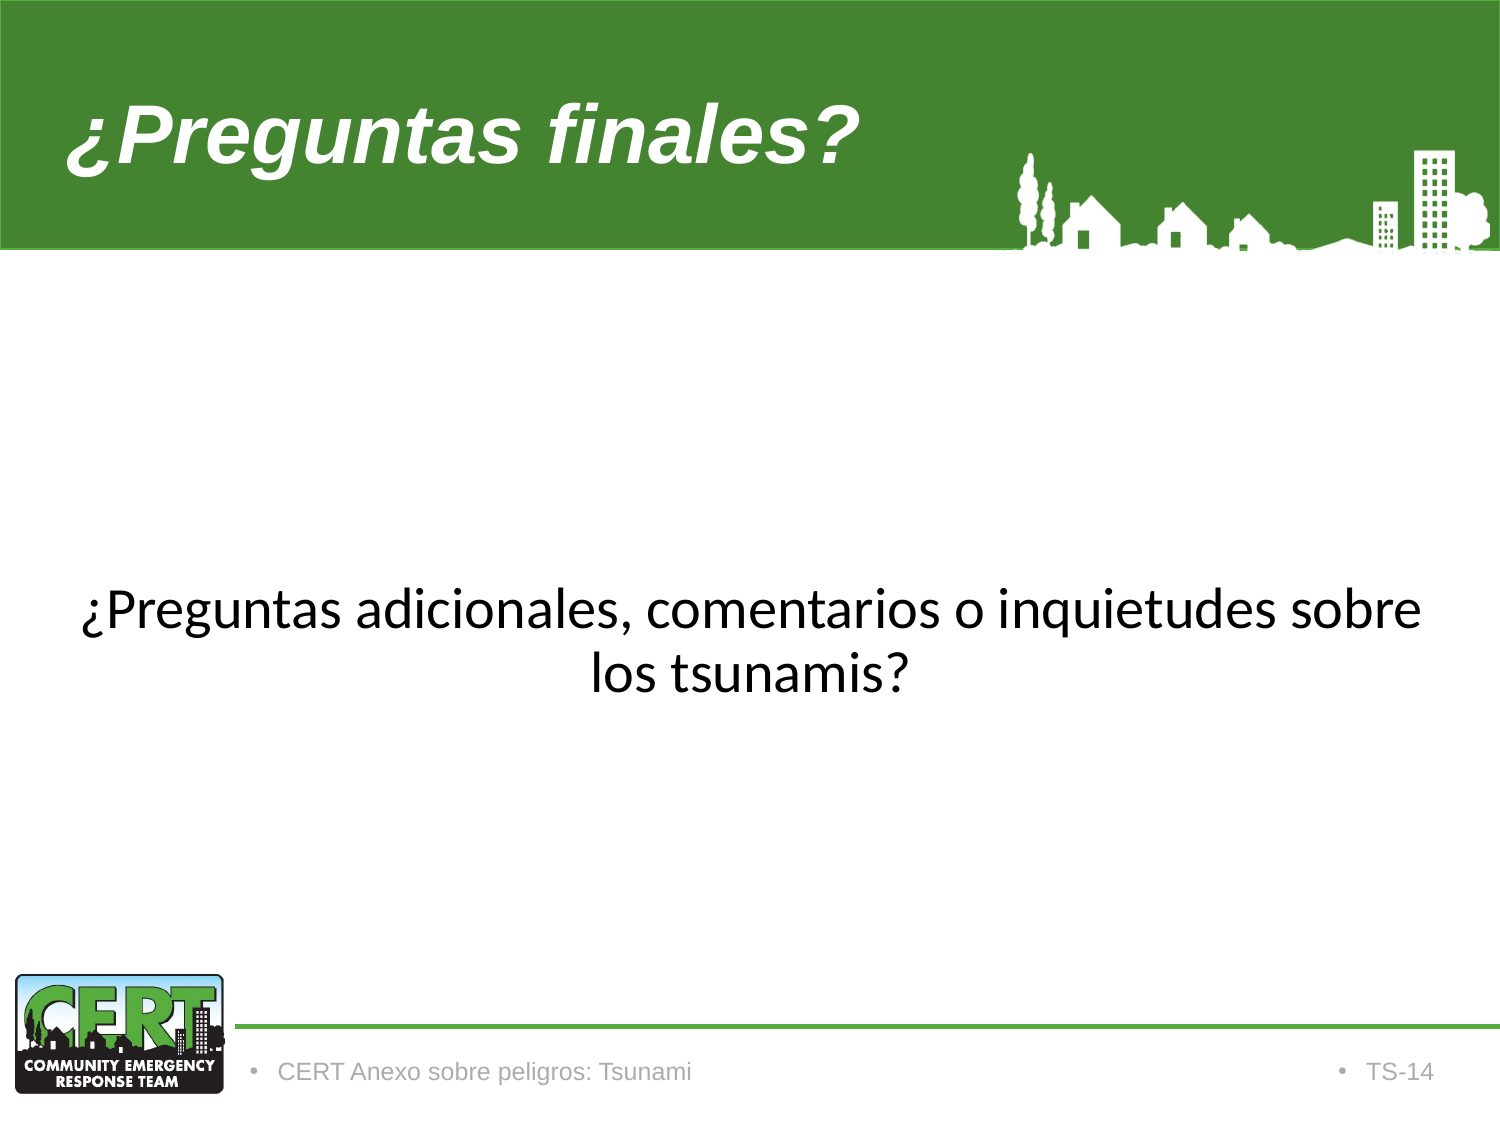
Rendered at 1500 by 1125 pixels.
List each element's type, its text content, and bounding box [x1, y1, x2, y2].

title ¿Preguntas finales? [51, 52, 1005, 220]
list TS-14 [1153, 1047, 1450, 1098]
list ¿Preguntas adicionales, comentarios o inquietudes sobre los tsunamis? [51, 249, 1451, 1034]
picture [1009, 143, 1500, 254]
picture [14, 973, 225, 1094]
list CERT Anexo sobre peligros: Tsunami [234, 1047, 963, 1098]
